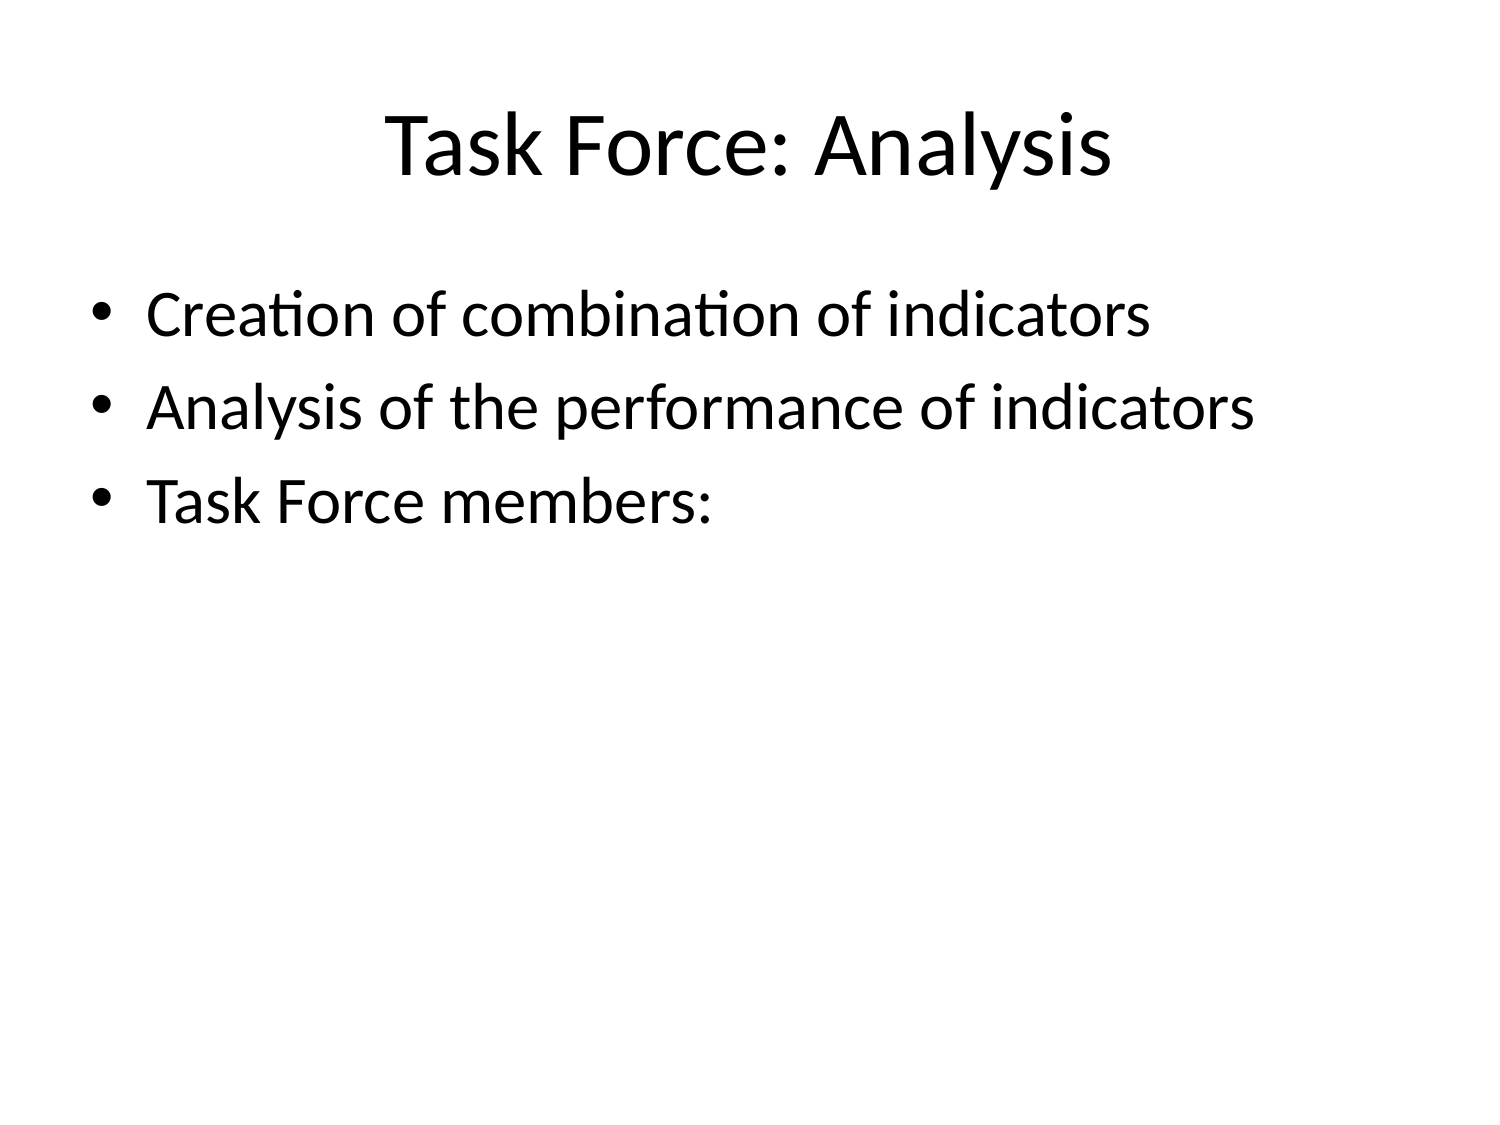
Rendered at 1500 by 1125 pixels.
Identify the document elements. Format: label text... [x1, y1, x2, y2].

list Creation of combination of indicators Analysis of the performance of indicators Task Force members: [75, 262, 1425, 1005]
title Task Force: Analysis [75, 45, 1425, 233]
